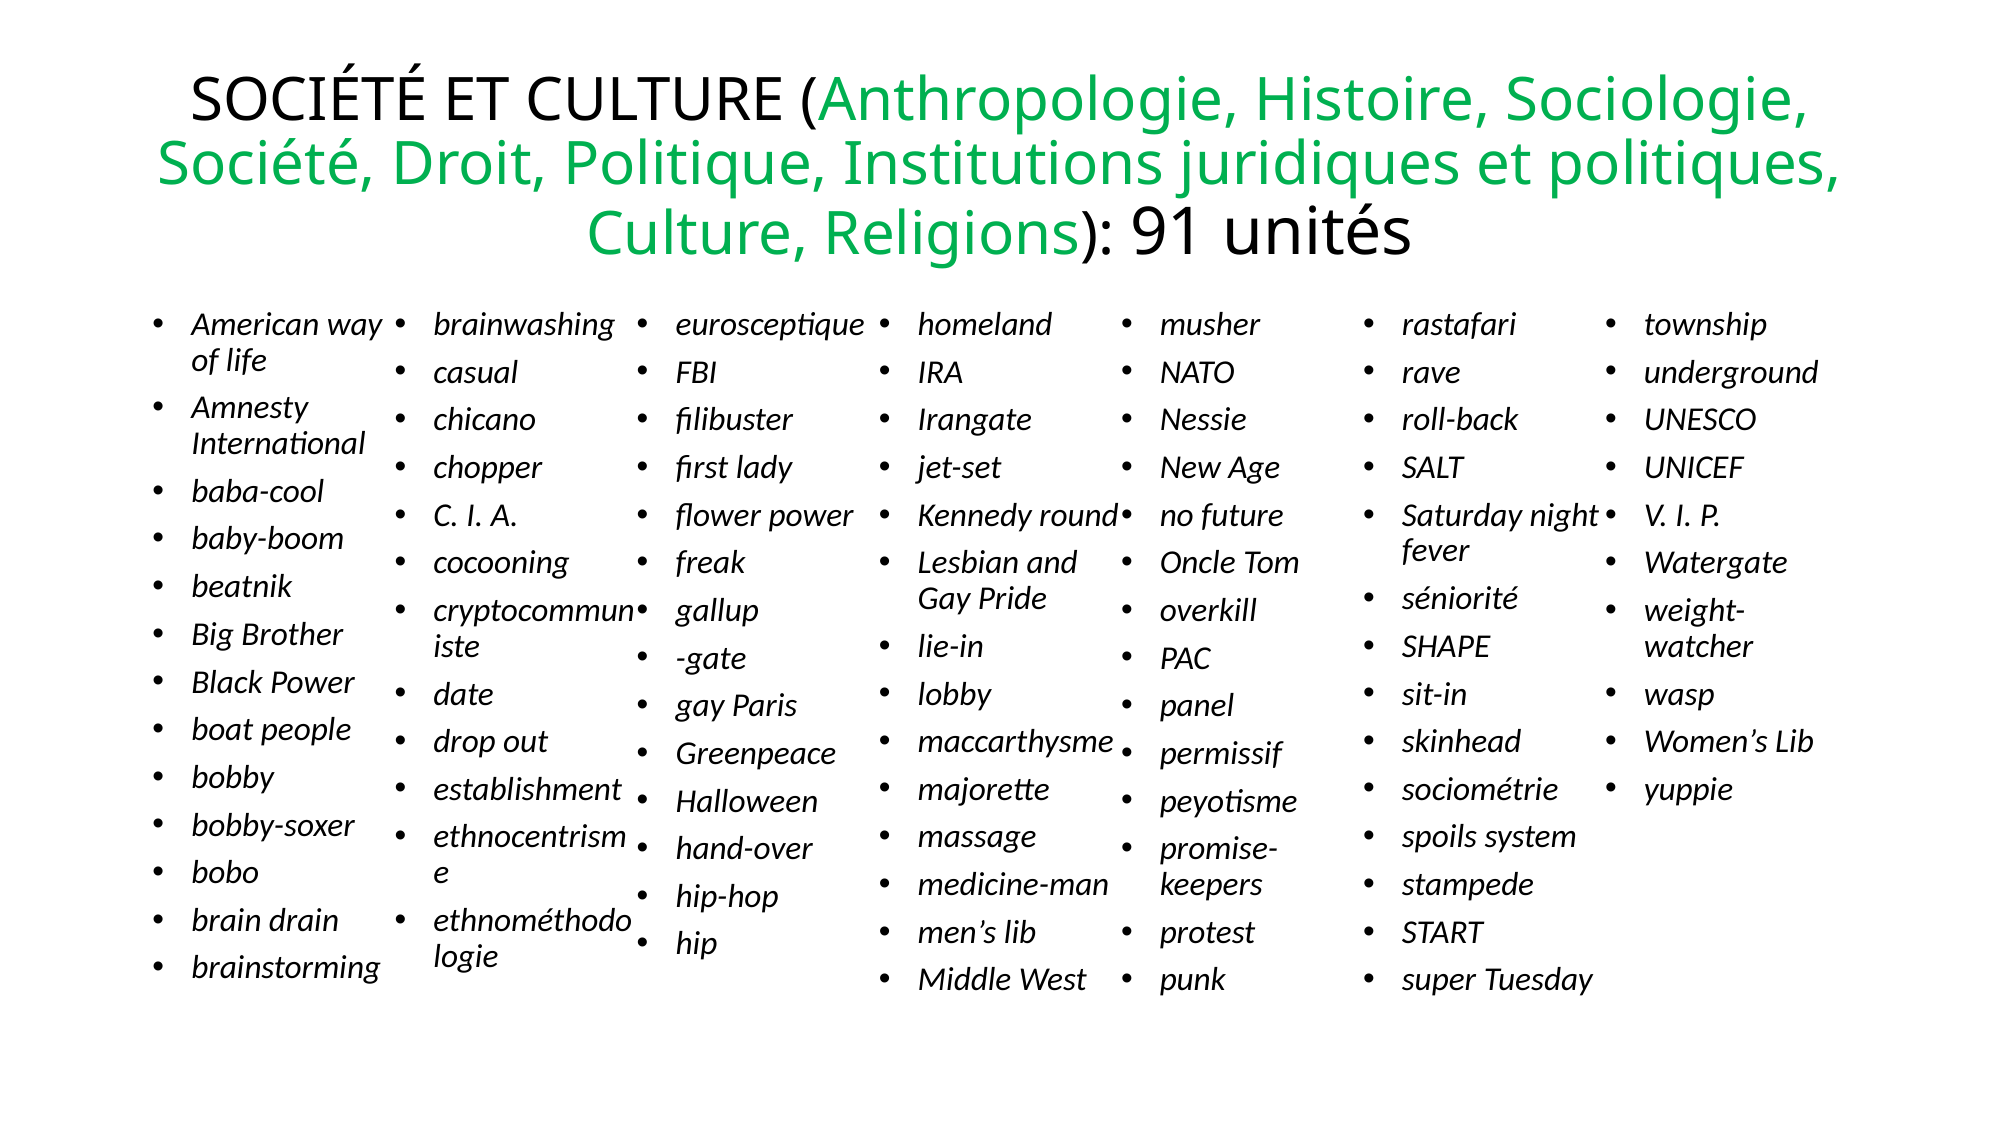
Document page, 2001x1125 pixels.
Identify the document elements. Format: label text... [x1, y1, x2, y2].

title SOCIÉTÉ ET CULTURE (Anthropologie, Histoire, Sociologie, Société, Droit, Politique, Institutions juridiques et politiques, Culture, Religions): 91 unités [137, 59, 1863, 278]
list American way of life Amnesty International baba-cool baby-boom beatnik Big Brother Black Power boat people bobby bobby-soxer bobo brain drain brainstorming brainwashing casual chicano chopper C. I. A. cocooning cryptocommuniste date drop out establishment ethnocentrisme ethnométhodologie eurosceptique FBI filibuster first lady flower power freak gallup -gate gay Paris Greenpeace Halloween hand-over hip-hop hip homeland IRA Irangate jet-set Kennedy round Lesbian and Gay Pride lie-in lobby maccarthysme majorette massage medicine-man men’s lib Middle West musher NATO Nessie New Age no future Oncle Tom overkill PAC panel permissif peyotisme promise-keepers protest punk rastafari rave roll-back SALT Saturday night fever séniorité SHAPE sit-in skinhead sociométrie spoils system stampede START super Tuesday township underground UNESCO UNICEF V. I. P. Watergate weight-watcher wasp Women’s Lib yuppie [137, 299, 1863, 1014]
